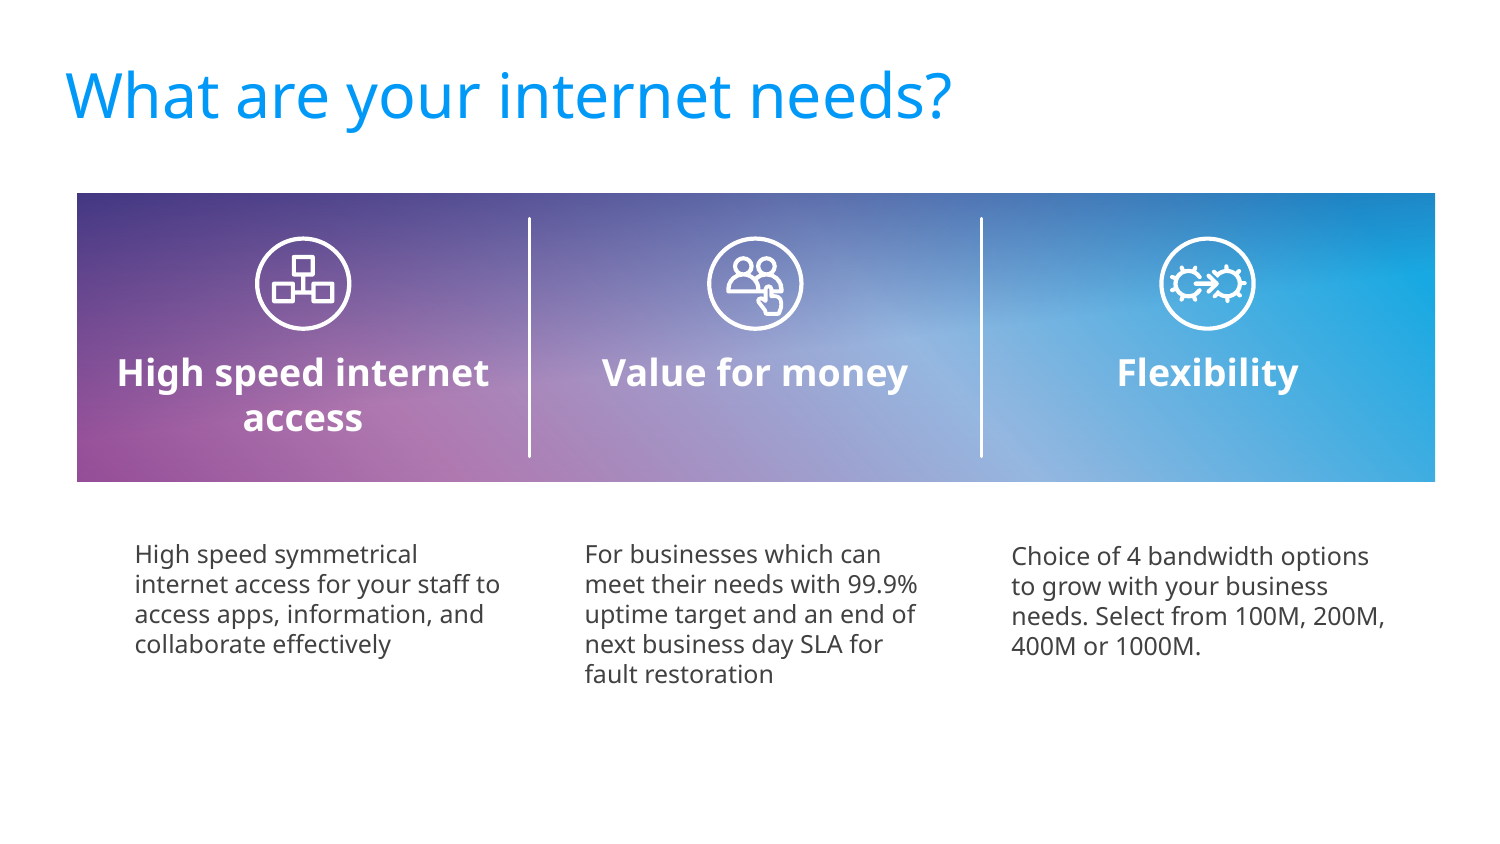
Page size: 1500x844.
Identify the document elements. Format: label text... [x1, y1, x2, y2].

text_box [254, 236, 352, 332]
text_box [706, 236, 804, 332]
text_box High speed internet access [116, 349, 491, 440]
text_box Choice of 4 bandwidth options to grow with your business needs. Select from 100M, 200M, 400M or 1000M. [1011, 540, 1390, 661]
text_box [75, 192, 1437, 483]
title What are your internet needs? [65, 67, 1436, 186]
text_box High speed symmetrical internet access for your staff to access apps, information, and collaborate effectively [134, 538, 513, 659]
text_box [1159, 236, 1256, 331]
text_box Flexibility [1116, 349, 1299, 395]
text_box Value for money [601, 349, 909, 395]
text_box For businesses which can meet their needs with 99.9% uptime target and an end of next business day SLA for fault restoration [584, 538, 939, 689]
